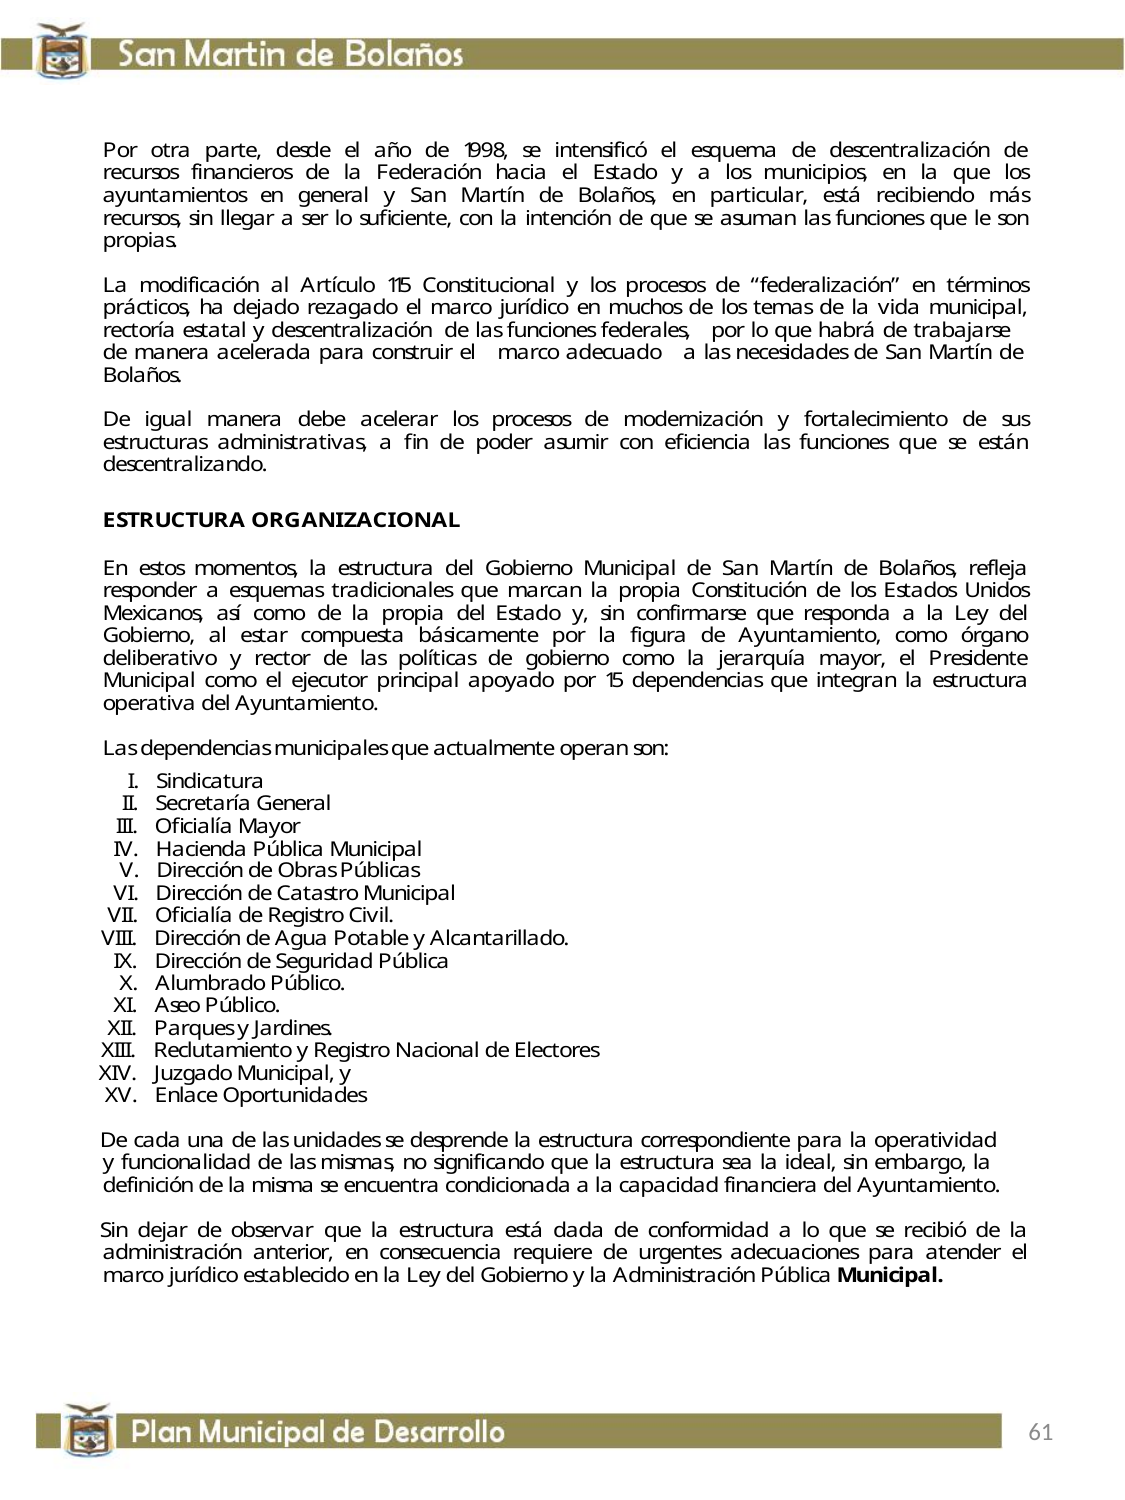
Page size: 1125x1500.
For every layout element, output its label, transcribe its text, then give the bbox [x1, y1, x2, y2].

picture [0, 17, 1125, 86]
slide_number 61 [1007, 1390, 1069, 1471]
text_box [87, 139, 1038, 1424]
picture [34, 1392, 1003, 1471]
